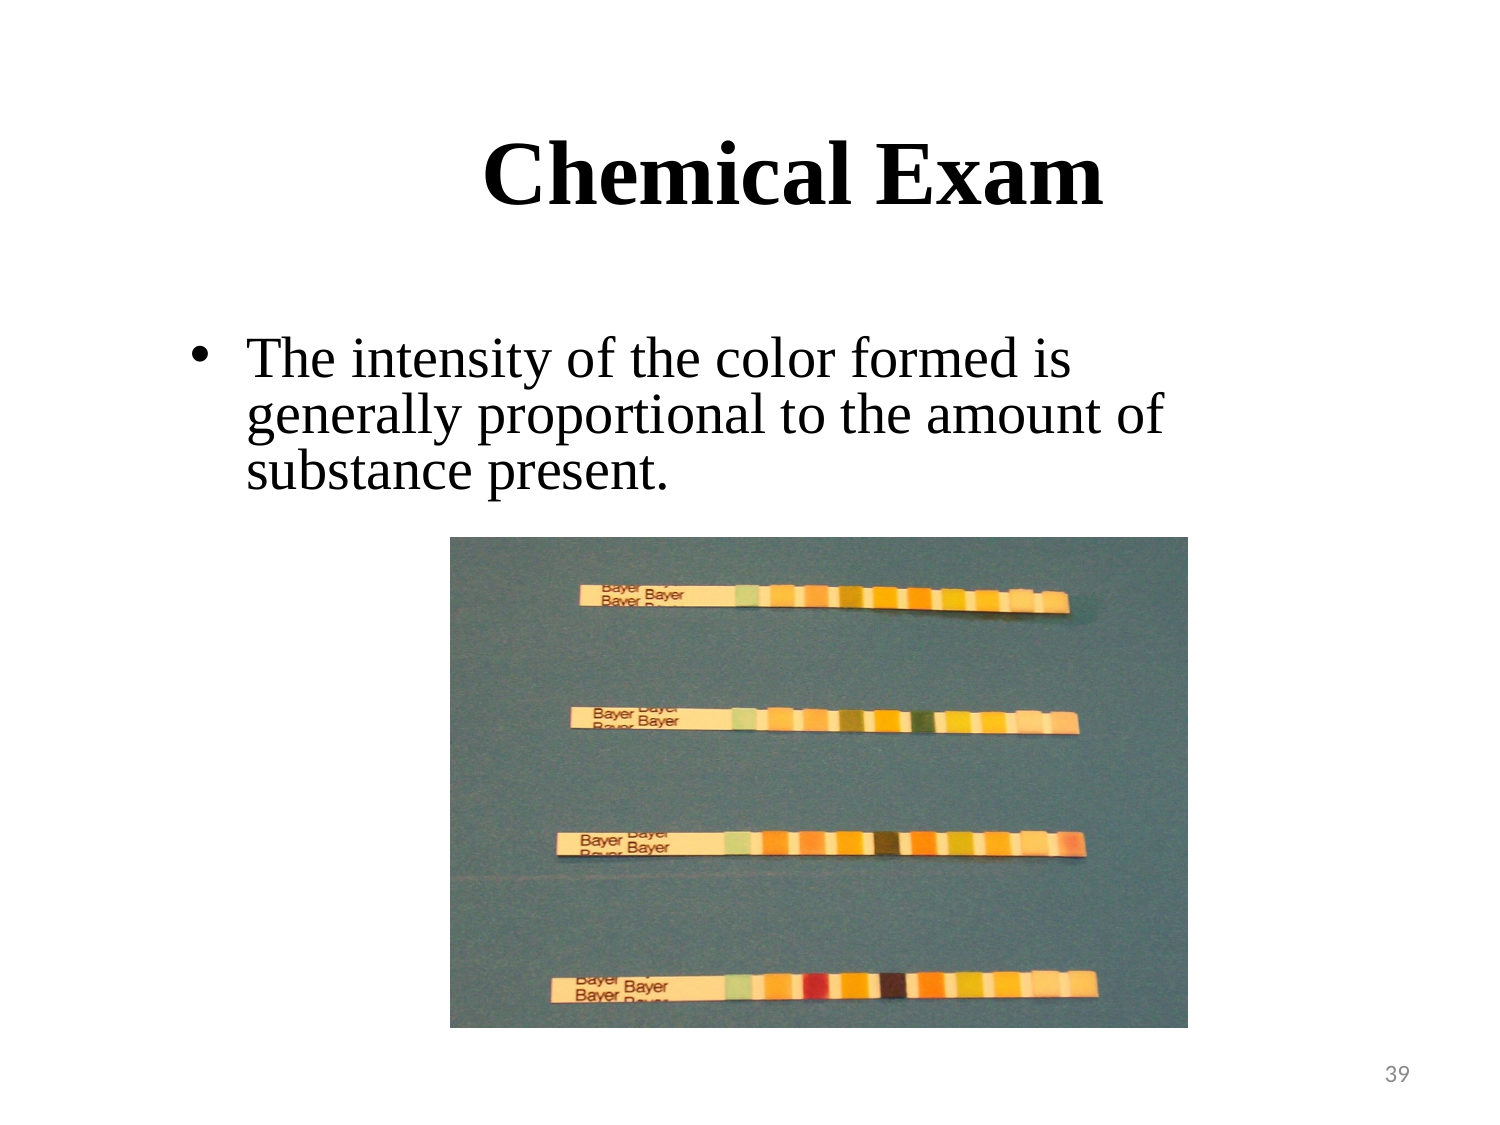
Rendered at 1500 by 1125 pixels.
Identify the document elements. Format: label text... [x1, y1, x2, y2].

slide_number 39 [1074, 1042, 1425, 1103]
title Chemical Exam [174, 50, 1413, 285]
list The intensity of the color formed is generally proportional to the amount of substance present. [174, 324, 1263, 1063]
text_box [449, 537, 1188, 1028]
